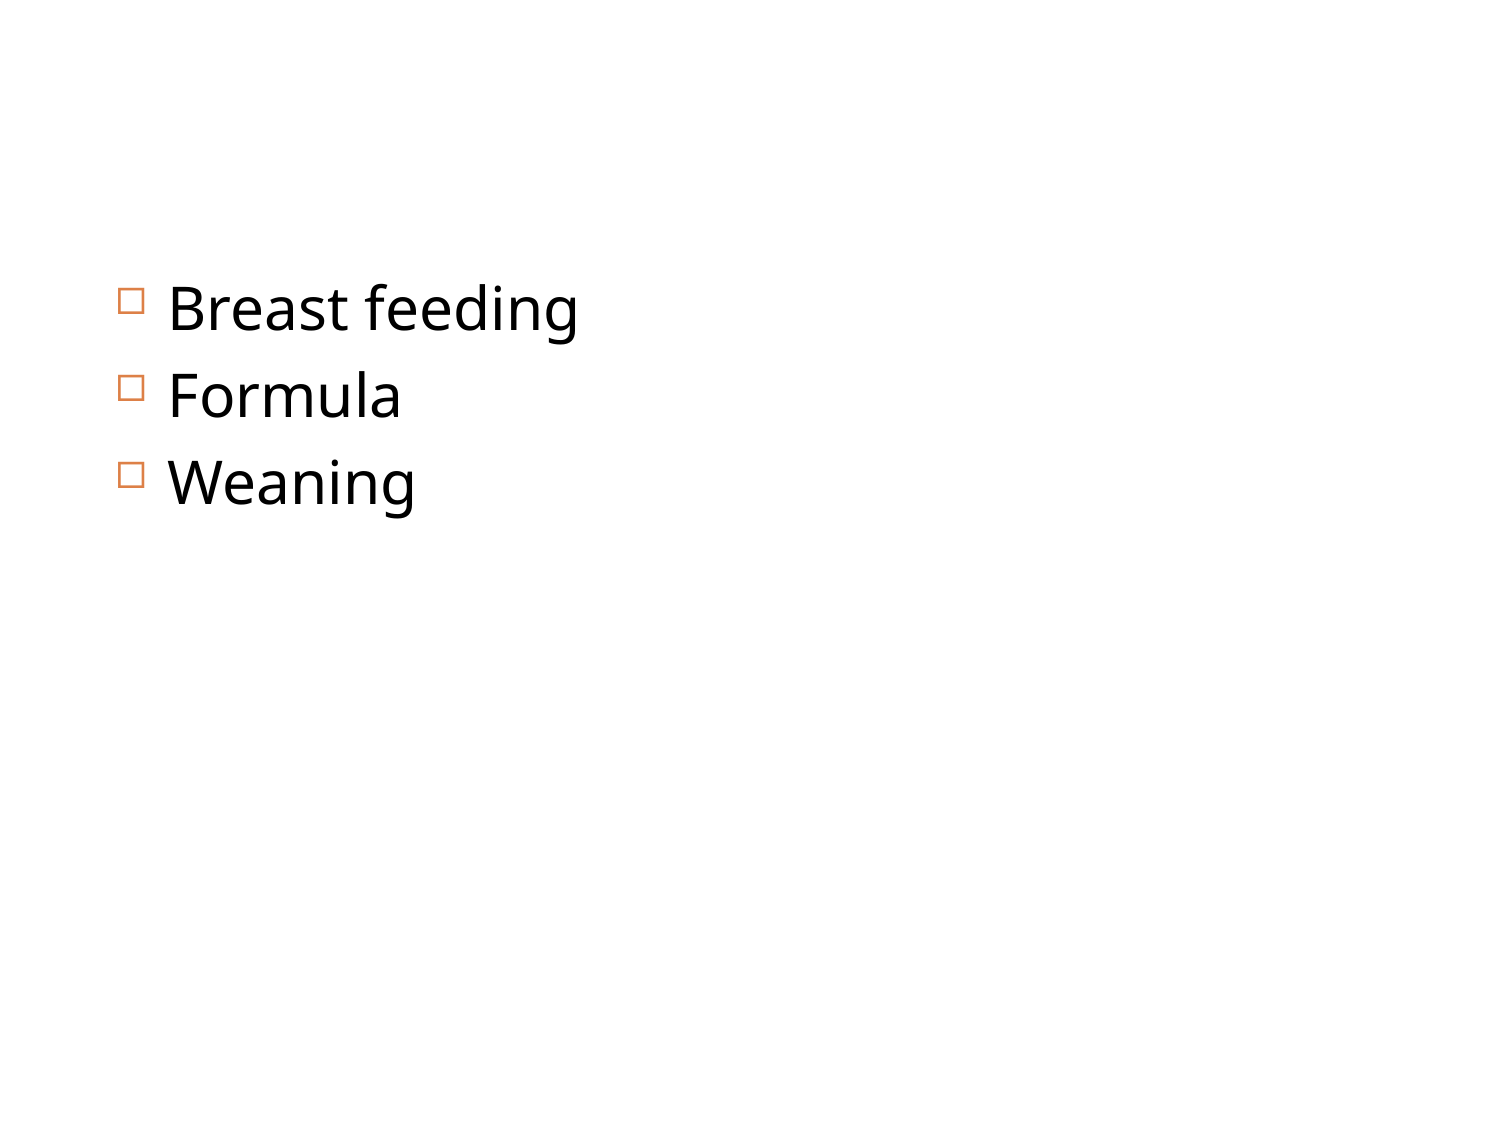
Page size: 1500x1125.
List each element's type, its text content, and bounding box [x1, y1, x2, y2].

list Breast feeding Formula Weaning [100, 262, 1438, 1000]
